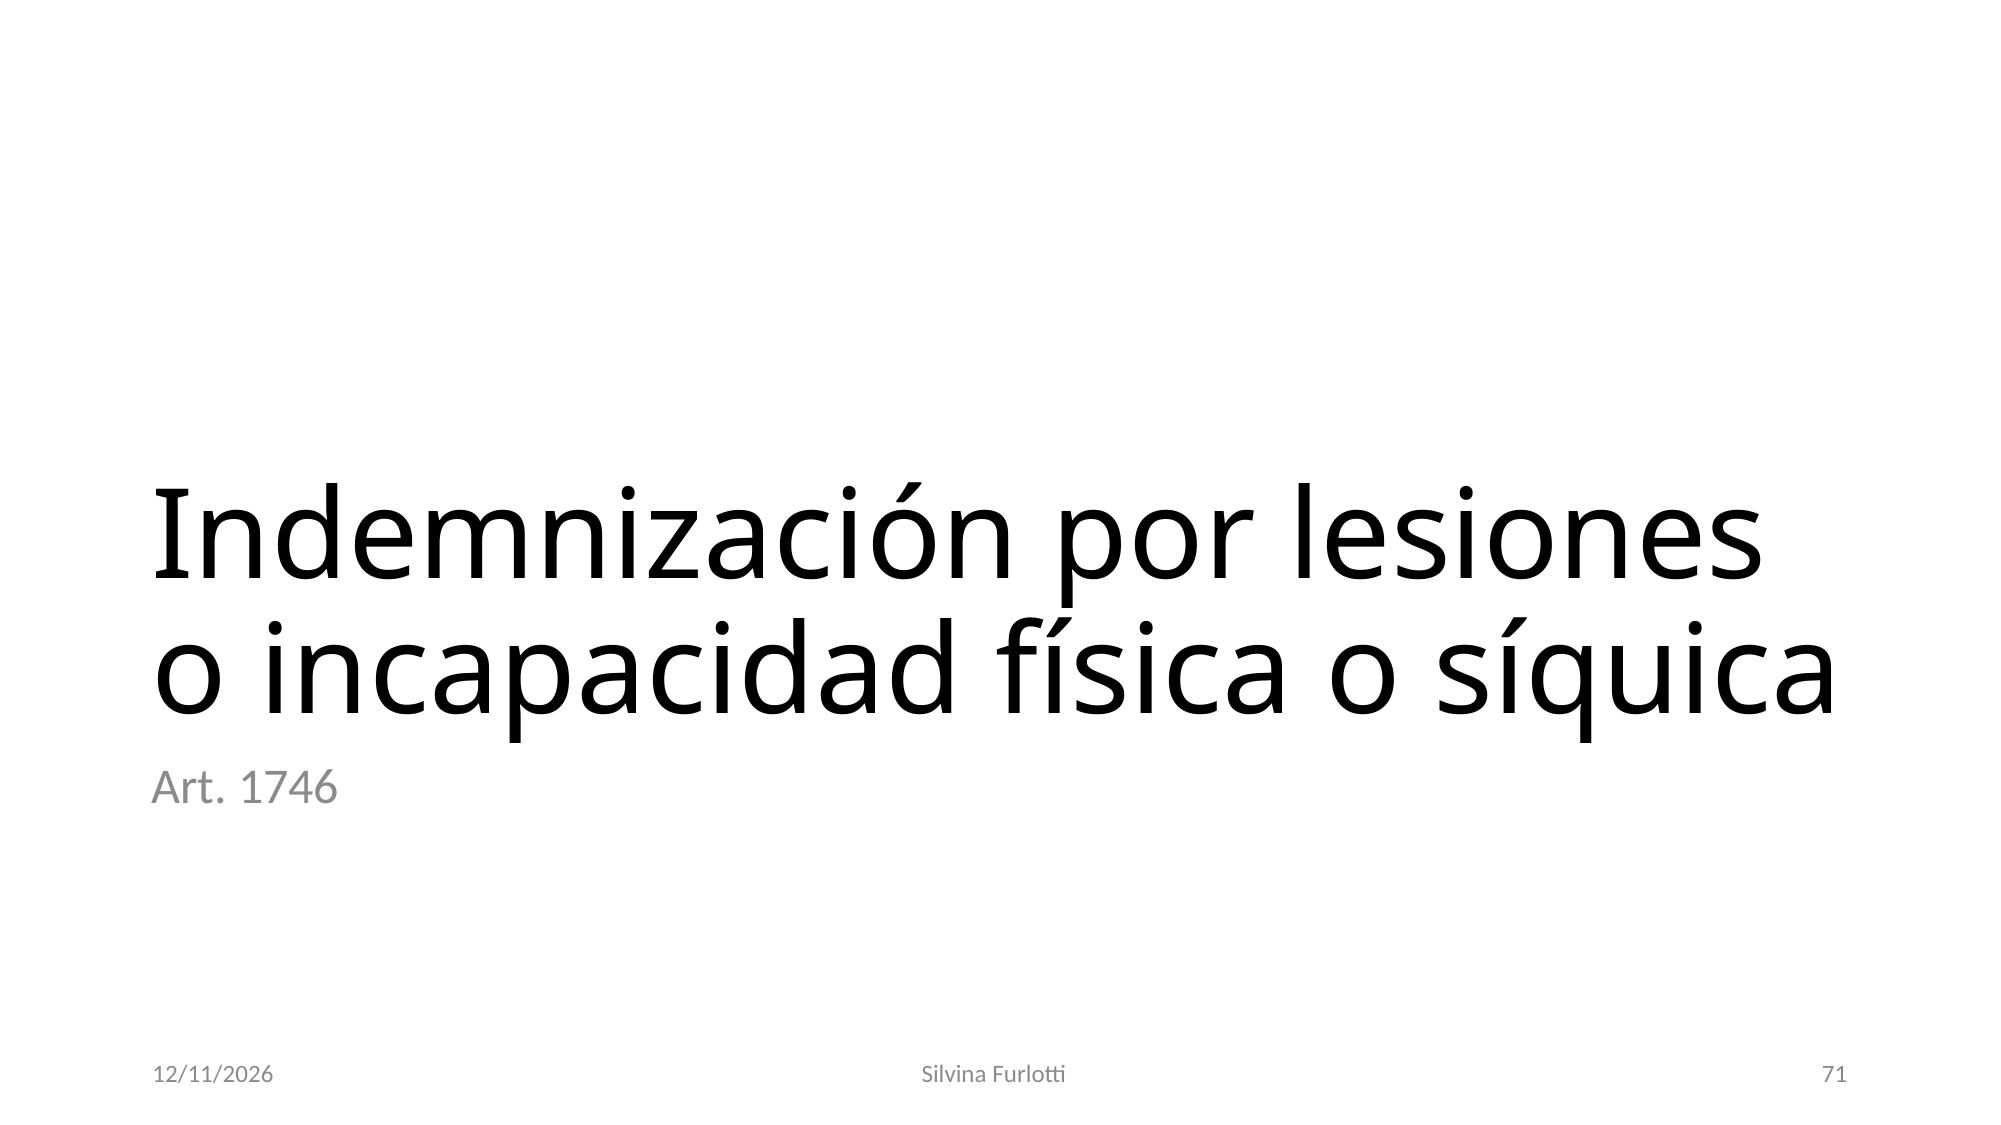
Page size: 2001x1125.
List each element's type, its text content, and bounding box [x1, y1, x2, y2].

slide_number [137, 1042, 588, 1103]
slide_number 71 [1412, 1042, 1863, 1103]
title Indemnización por lesiones o incapacidad física o síquica [136, 280, 1862, 749]
footer Silvina Furlotti [662, 1042, 1338, 1103]
list Art. 1746 [136, 752, 1862, 999]
